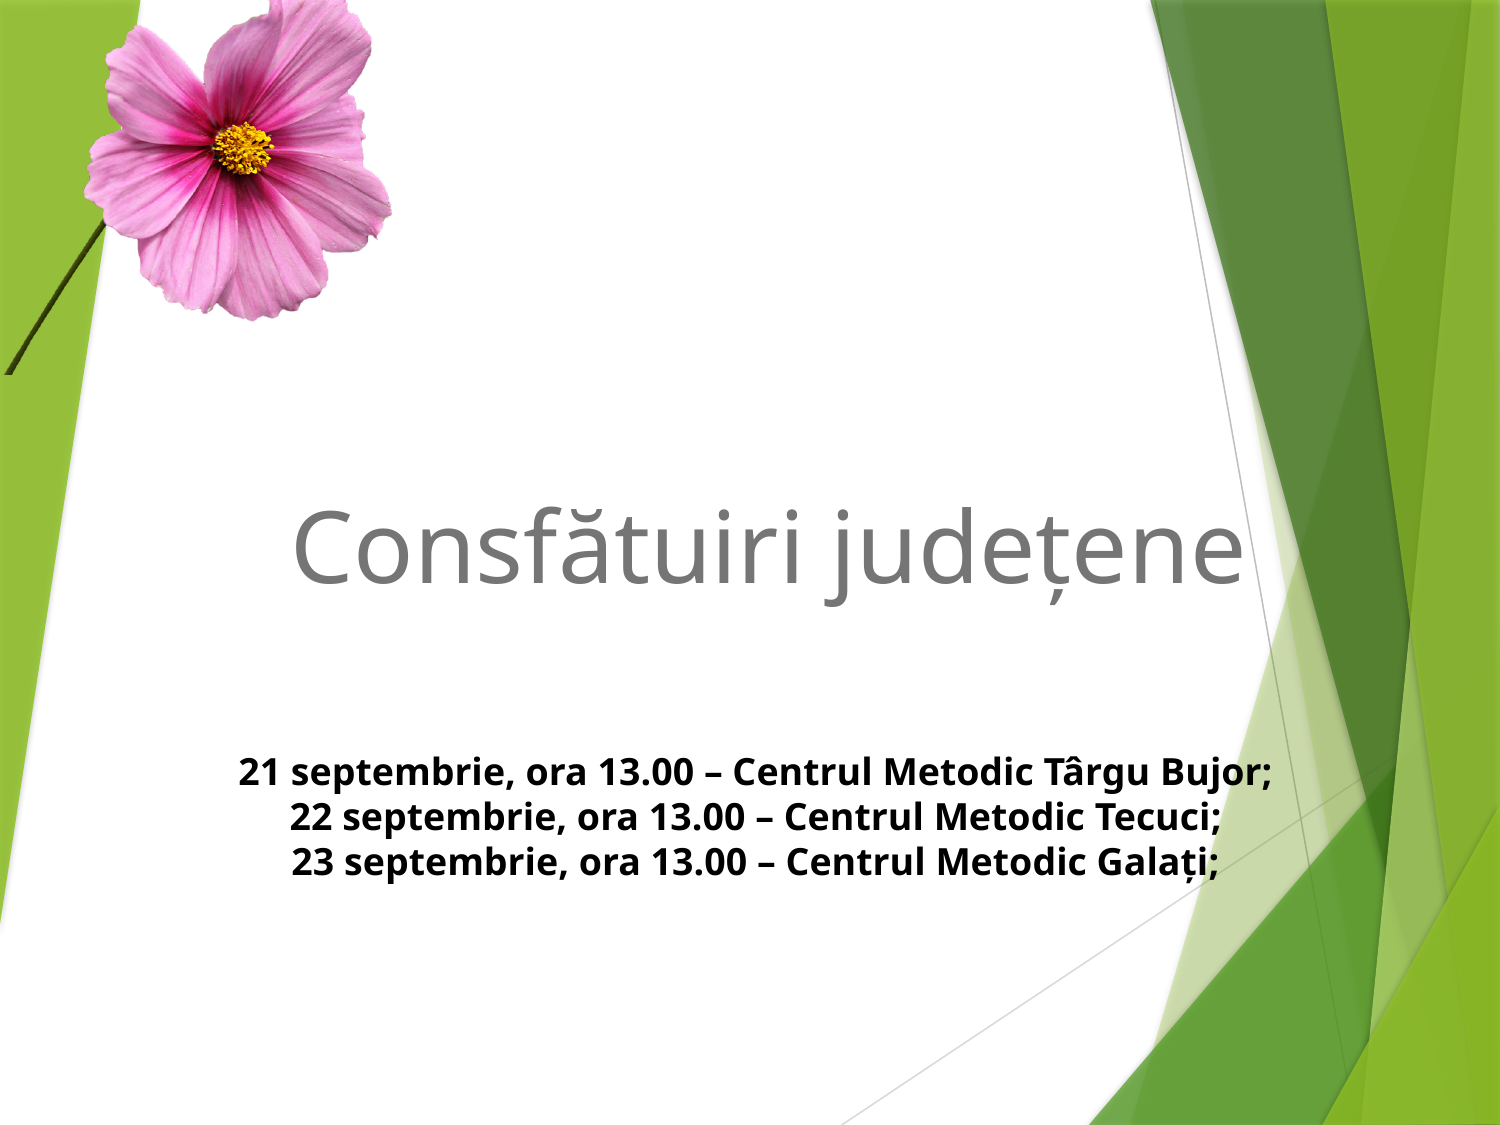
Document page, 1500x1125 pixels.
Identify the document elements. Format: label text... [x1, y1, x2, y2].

picture [3, 0, 392, 375]
subtitle 21 septembrie, ora 13.00 – Centrul Metodic Târgu Bujor; 22 septembrie, ora 13.00 – Centrul Metodic Tecuci; 23 septembrie, ora 13.00 – Centrul Metodic Galați; [118, 675, 1394, 1000]
title Consfătuiri județene [0, 474, 1263, 611]
